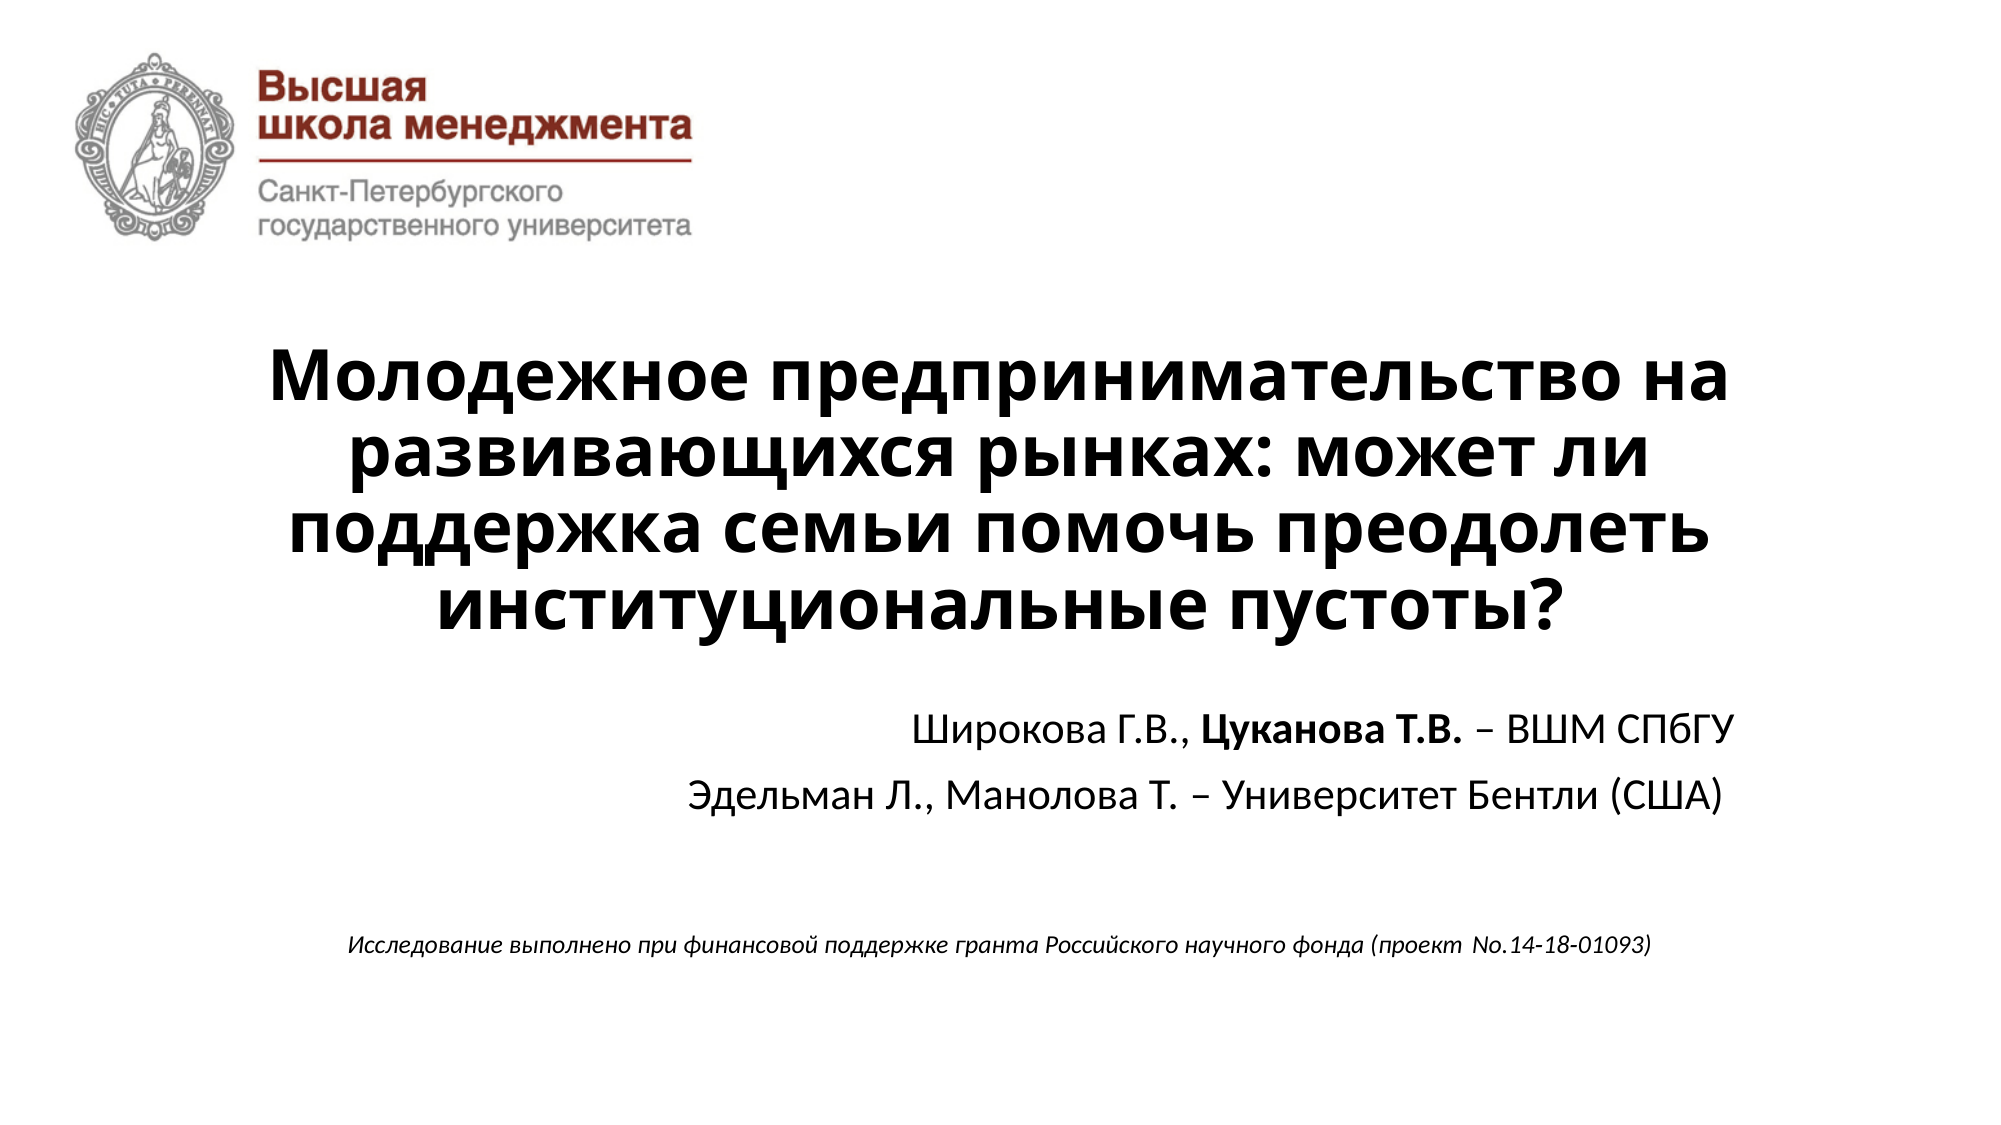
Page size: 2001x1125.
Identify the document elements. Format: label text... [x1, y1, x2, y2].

subtitle Широкова Г.В., Цуканова Т.В. – ВШМ СПбГУ Эдельман Л., Манолова Т. – Университет Бентли (США) Исследование выполнено при финансовой поддержке гранта Российского научного фонда (проект No.14‑18‑01093) [249, 697, 1750, 969]
picture [21, 48, 796, 261]
title Молодежное предпринимательство на развивающихся рынках: может ли поддержка семьи помочь преодолеть институциональные пустоты? [249, 260, 1750, 653]
